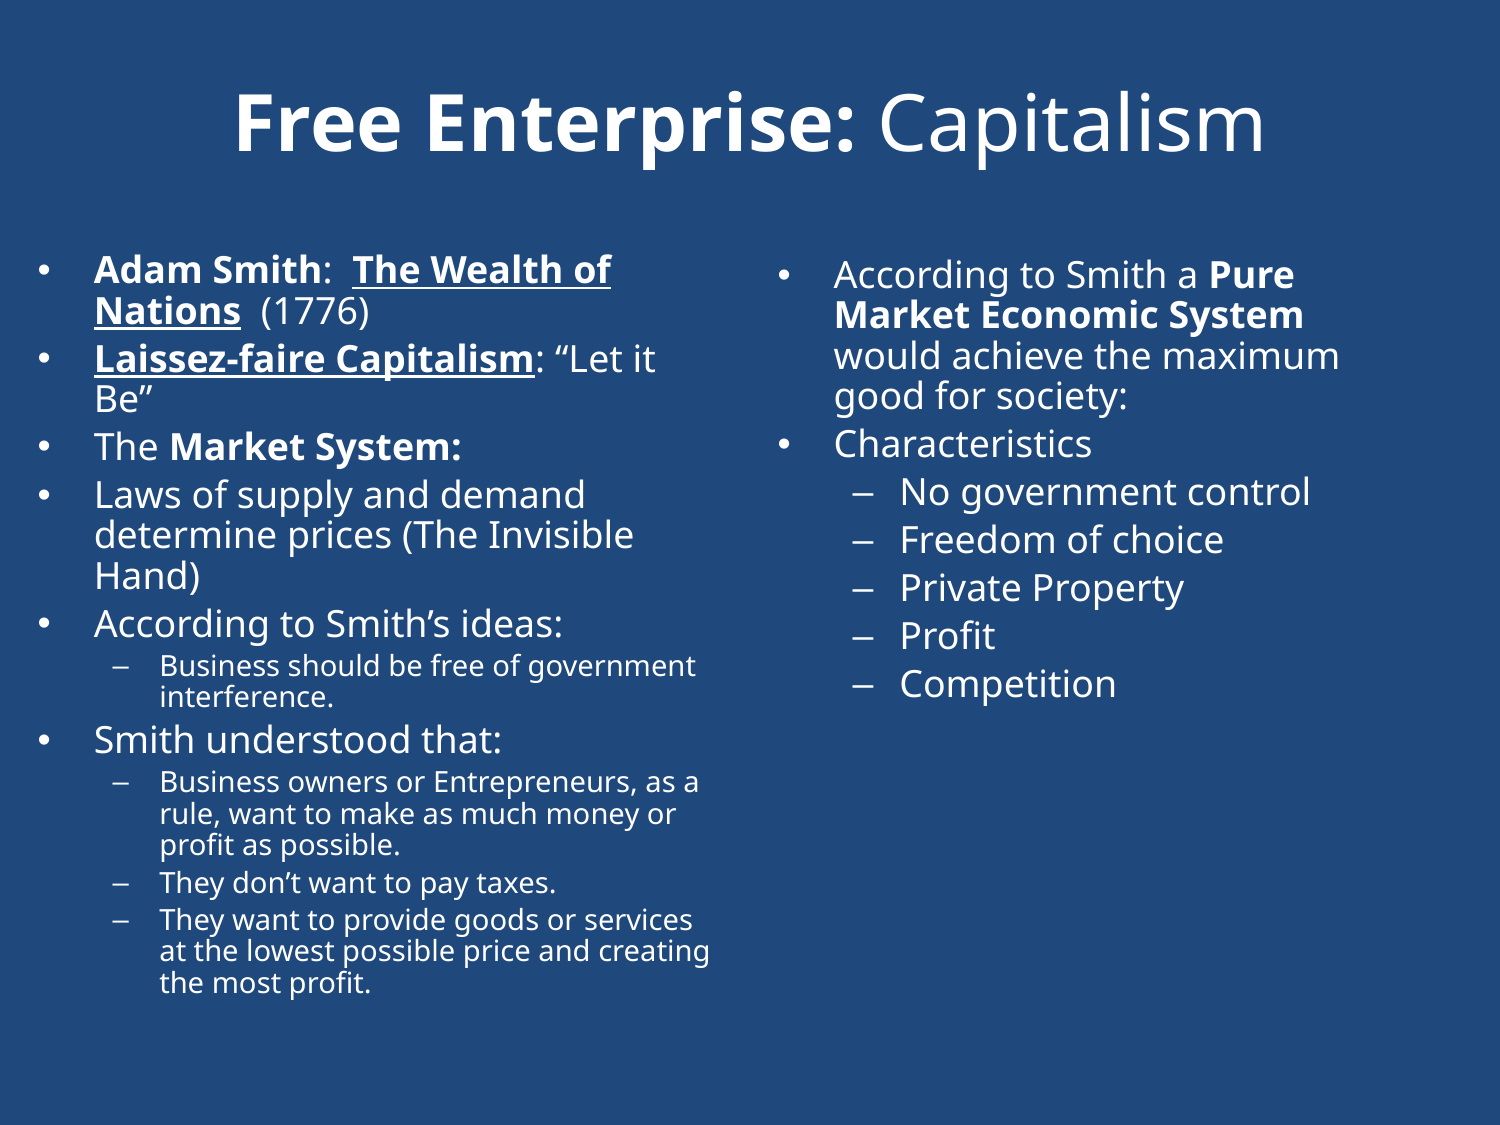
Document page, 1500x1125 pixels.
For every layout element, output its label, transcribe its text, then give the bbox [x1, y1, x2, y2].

list According to Smith a Pure Market Economic System would achieve the maximum good for society: Characteristics No government control Freedom of choice Private Property Profit Competition [762, 248, 1425, 1061]
title Free Enterprise: Capitalism [75, 45, 1425, 196]
list Adam Smith: The Wealth of Nations (1776) Laissez-faire Capitalism: “Let it Be” The Market System: Laws of supply and demand determine prices (The Invisible Hand) According to Smith’s ideas: Business should be free of government interference. Smith understood that: Business owners or Entrepreneurs, as a rule, want to make as much money or profit as possible. They don’t want to pay taxes. They want to provide goods or services at the lowest possible price and creating the most profit. [22, 243, 738, 1057]
